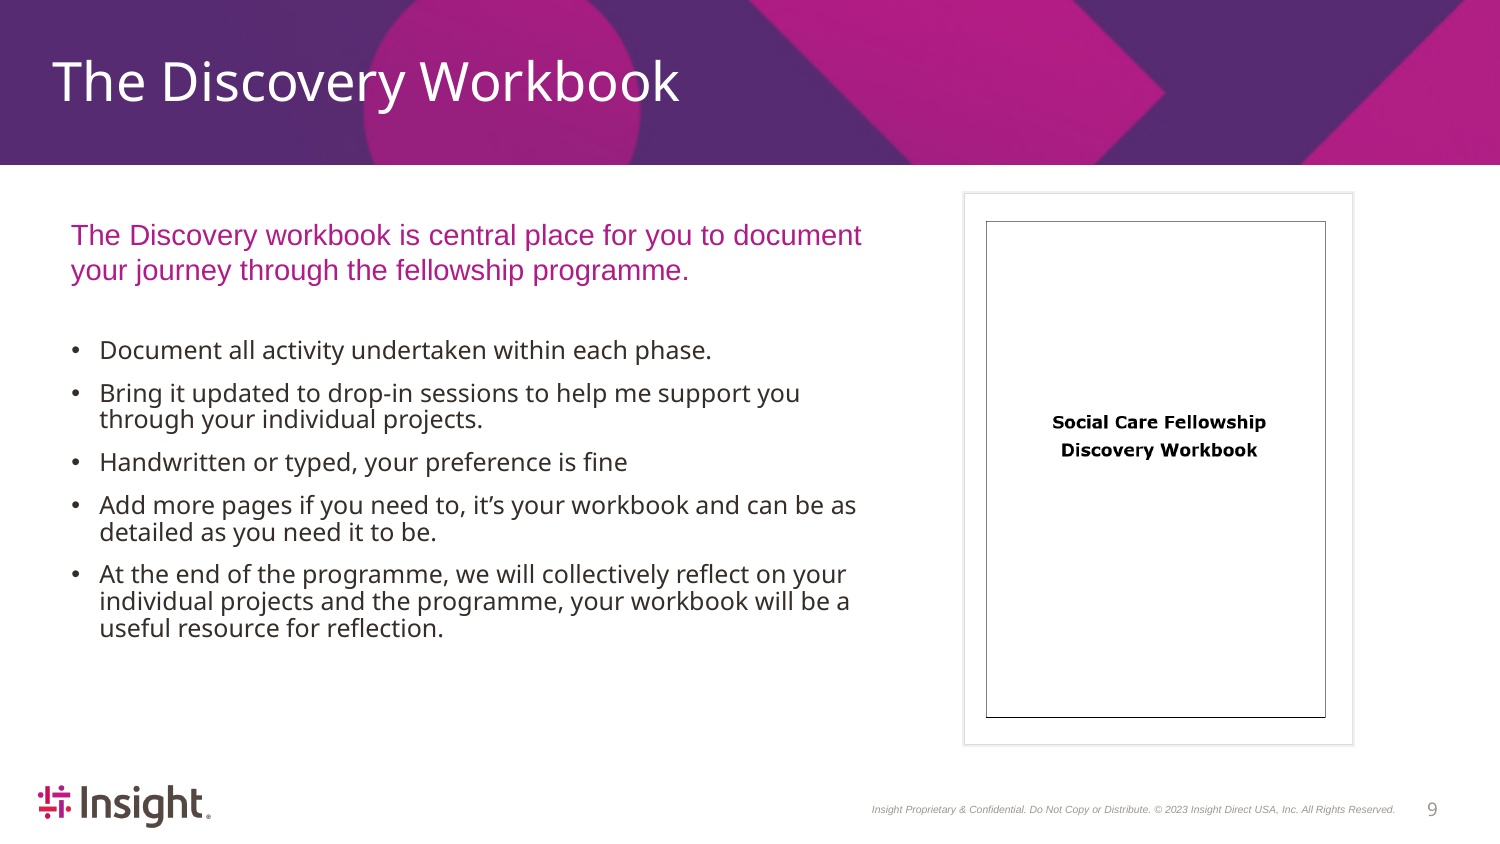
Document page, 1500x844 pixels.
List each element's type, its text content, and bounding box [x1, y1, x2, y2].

picture [962, 191, 1355, 747]
picture [21, 768, 227, 844]
list Document all activity undertaken within each phase. Bring it updated to drop-in sessions to help me support you through your individual projects. Handwritten or typed, your preference is fine Add more pages if you need to, it’s your workbook and can be as detailed as you need it to be. At the end of the programme, we will collectively reflect on your individual projects and the programme, your workbook will be a useful resource for reflection. [56, 330, 911, 686]
text_box The Discovery workbook is central place for you to document your journey through the fellowship programme. [56, 209, 911, 329]
picture [0, 0, 1500, 165]
title The Discovery Workbook [37, 27, 1463, 140]
